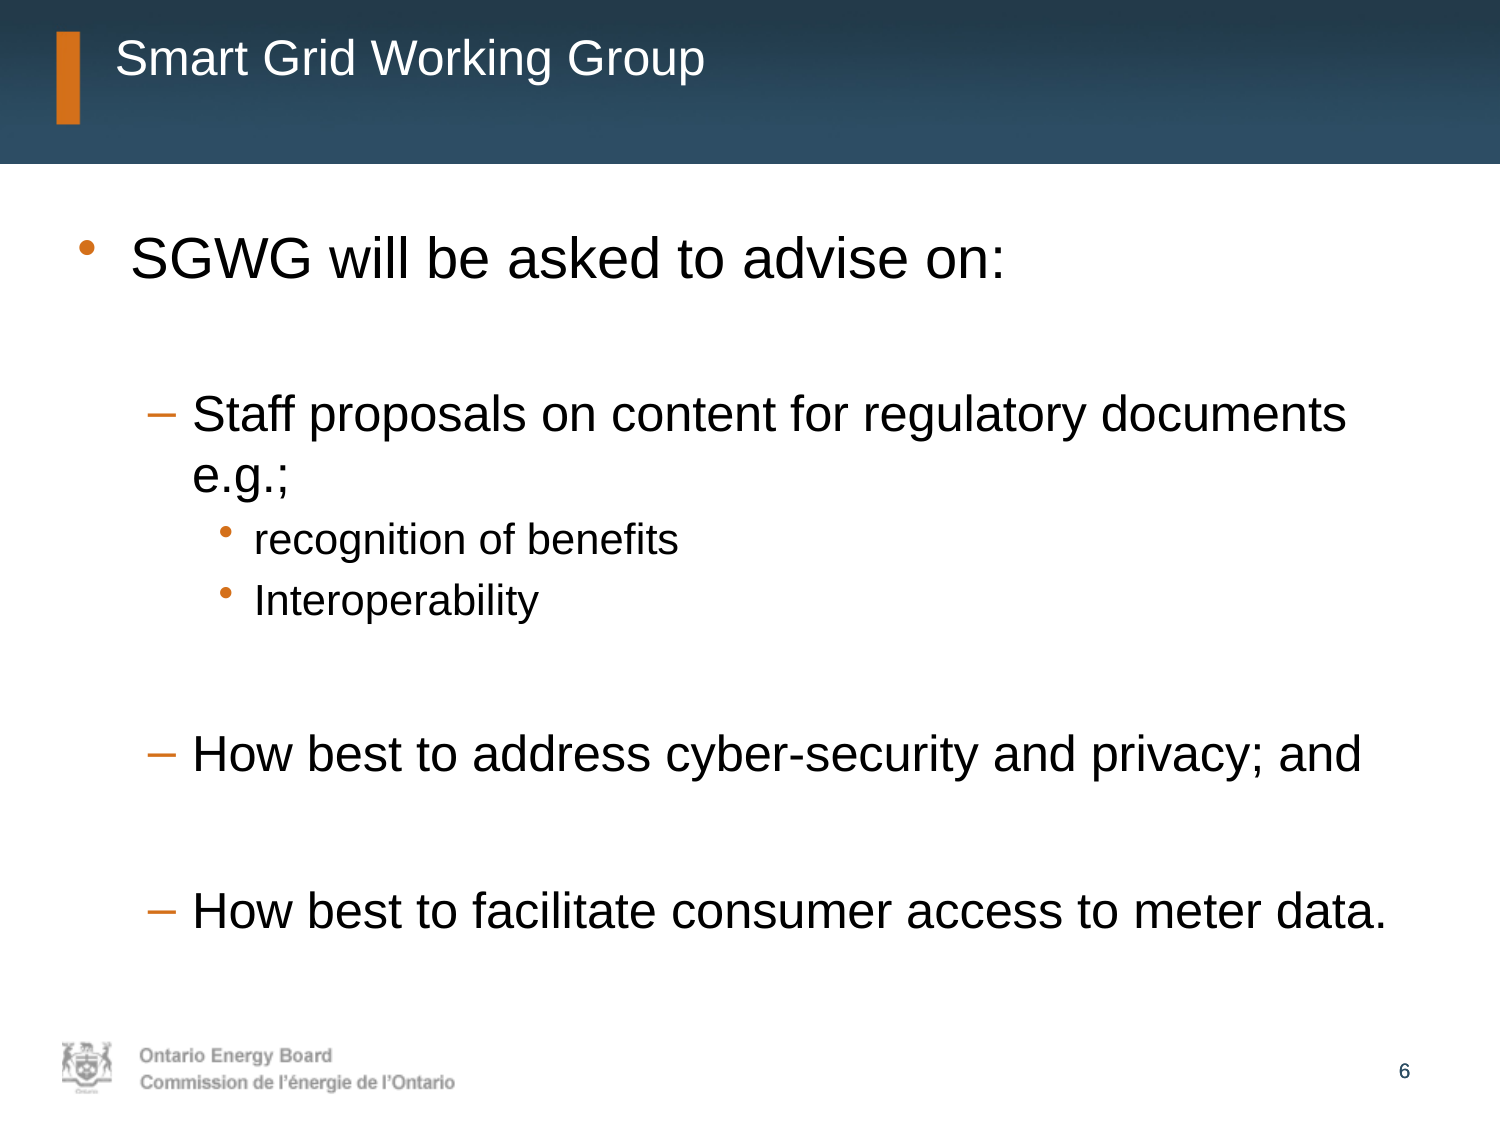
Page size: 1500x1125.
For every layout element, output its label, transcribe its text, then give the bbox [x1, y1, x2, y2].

list SGWG will be asked to advise on: Staff proposals on content for regulatory documents e.g.; recognition of benefits Interoperability How best to address cyber-security and privacy; and How best to facilitate consumer access to meter data. [62, 212, 1425, 1012]
title Smart Grid Working Group [99, 24, 1425, 155]
picture [0, 0, 1500, 164]
picture [62, 1034, 494, 1113]
